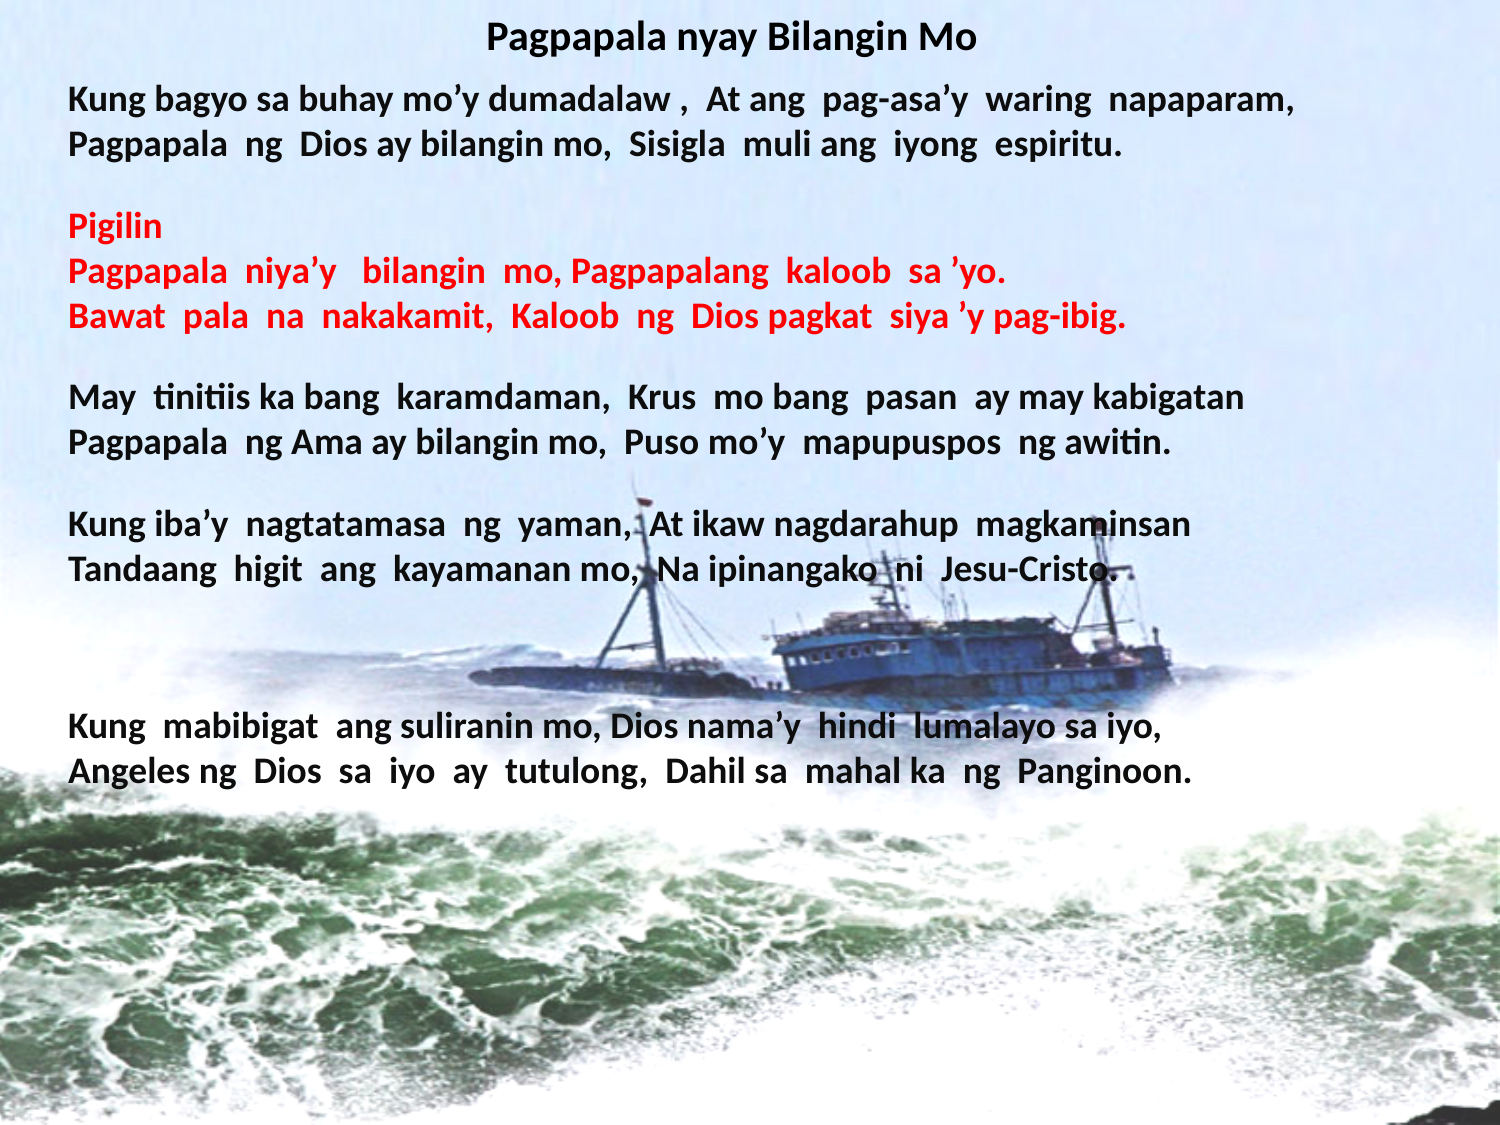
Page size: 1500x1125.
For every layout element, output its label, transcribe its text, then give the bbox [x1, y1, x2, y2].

title Pagpapala nyay Bilangin Mo [230, 0, 1235, 66]
subtitle Kung bagyo sa buhay mo’y dumadalaw , At ang pag-asa’y waring napaparam, Pagpapala ng Dios ay bilangin mo, Sisigla muli ang iyong espiritu. Pigilin Pagpapala niya’y bilangin mo, Pagpapalang kaloob sa ’yo. Bawat pala na nakakamit, Kaloob ng Dios pagkat siya ’y pag-ibig. May tinitiis ka bang karamdaman, Krus mo bang pasan ay may kabigatan Pagpapala ng Ama ay bilangin mo, Puso mo’y mapupuspos ng awitin. Kung iba’y nagtatamasa ng yaman, At ikaw nagdarahup magkaminsan Tandaang higit ang kayamanan mo, Na ipinangako ni Jesu-Cristo. Kung mabibigat ang suliranin mo, Dios nama’y hindi lumalayo sa iyo, Angeles ng Dios sa iyo ay tutulong, Dahil sa mahal ka ng Panginoon. [53, 66, 1341, 819]
